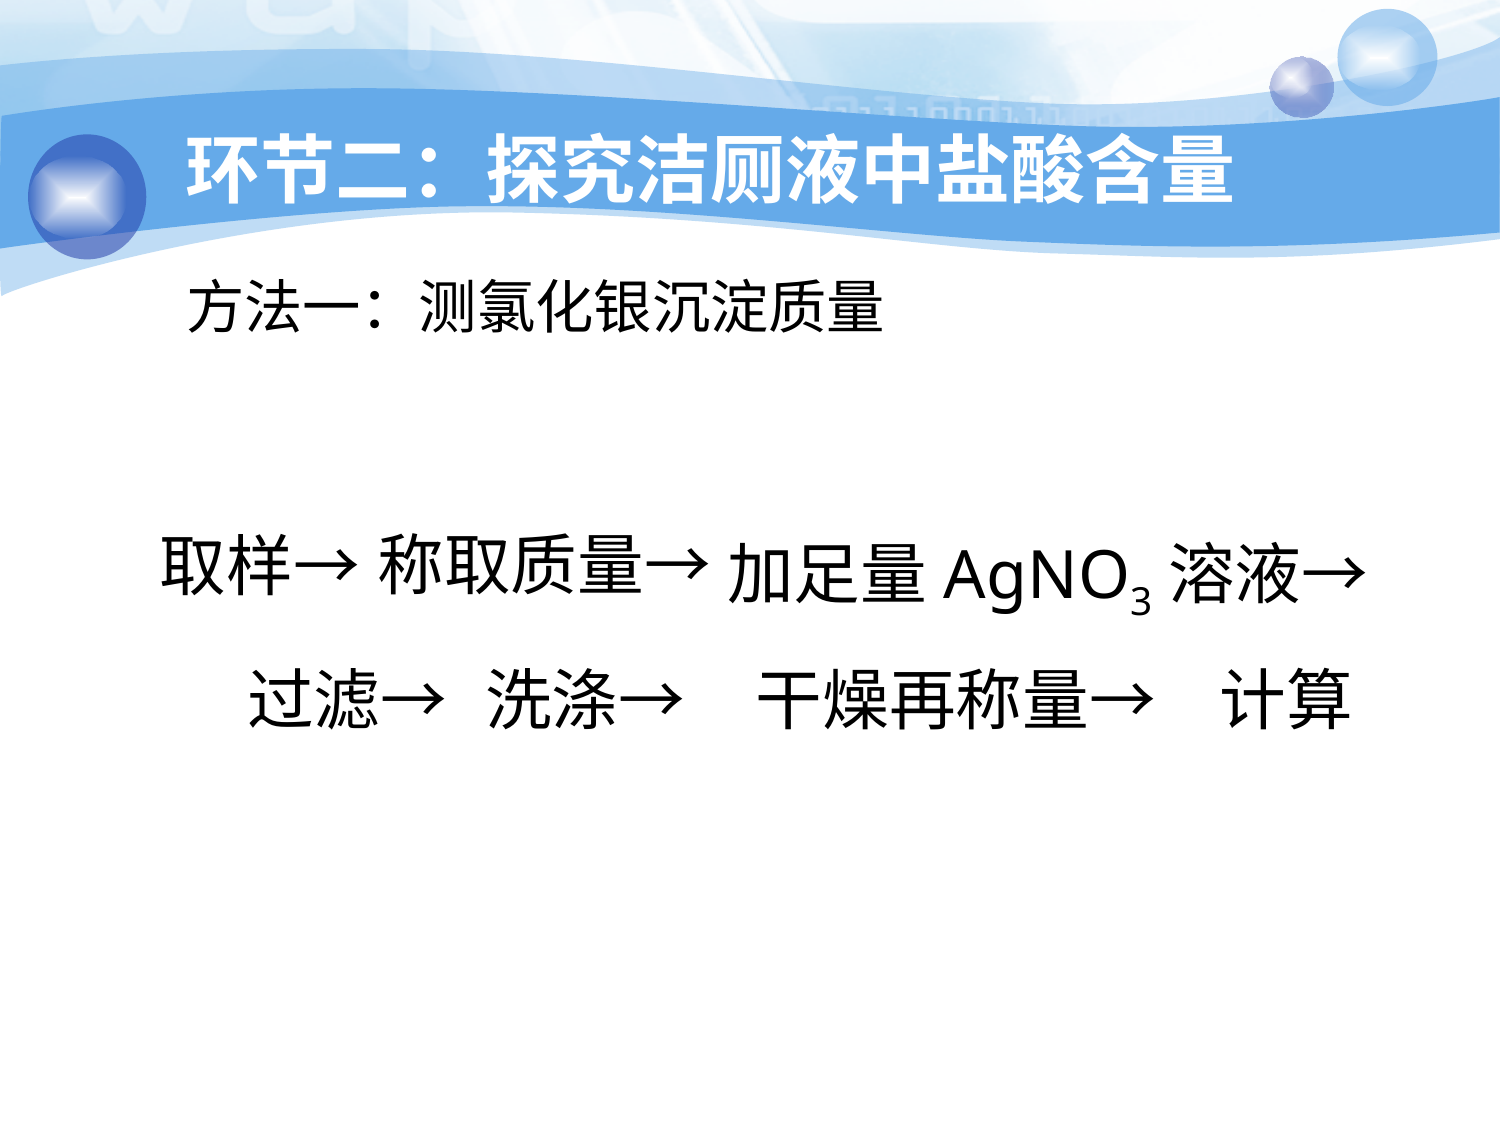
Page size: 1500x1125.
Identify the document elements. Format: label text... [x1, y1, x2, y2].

text_box 干燥再称量→ [741, 650, 1172, 746]
text_box 加足量AgNO3溶液→ [712, 525, 1384, 623]
text_box 方法一：测氯化银沉淀质量 [171, 263, 901, 348]
text_box 过滤→ [232, 650, 439, 746]
text_box 洗涤→ [439, 650, 701, 746]
picture [0, 0, 1500, 104]
text_box 环节二：探究洁厕液中盐酸含量 [170, 120, 1384, 214]
text_box 取样→ [145, 525, 376, 613]
text_box 称取质量→ [362, 524, 772, 612]
text_box 计算 [1204, 650, 1369, 746]
